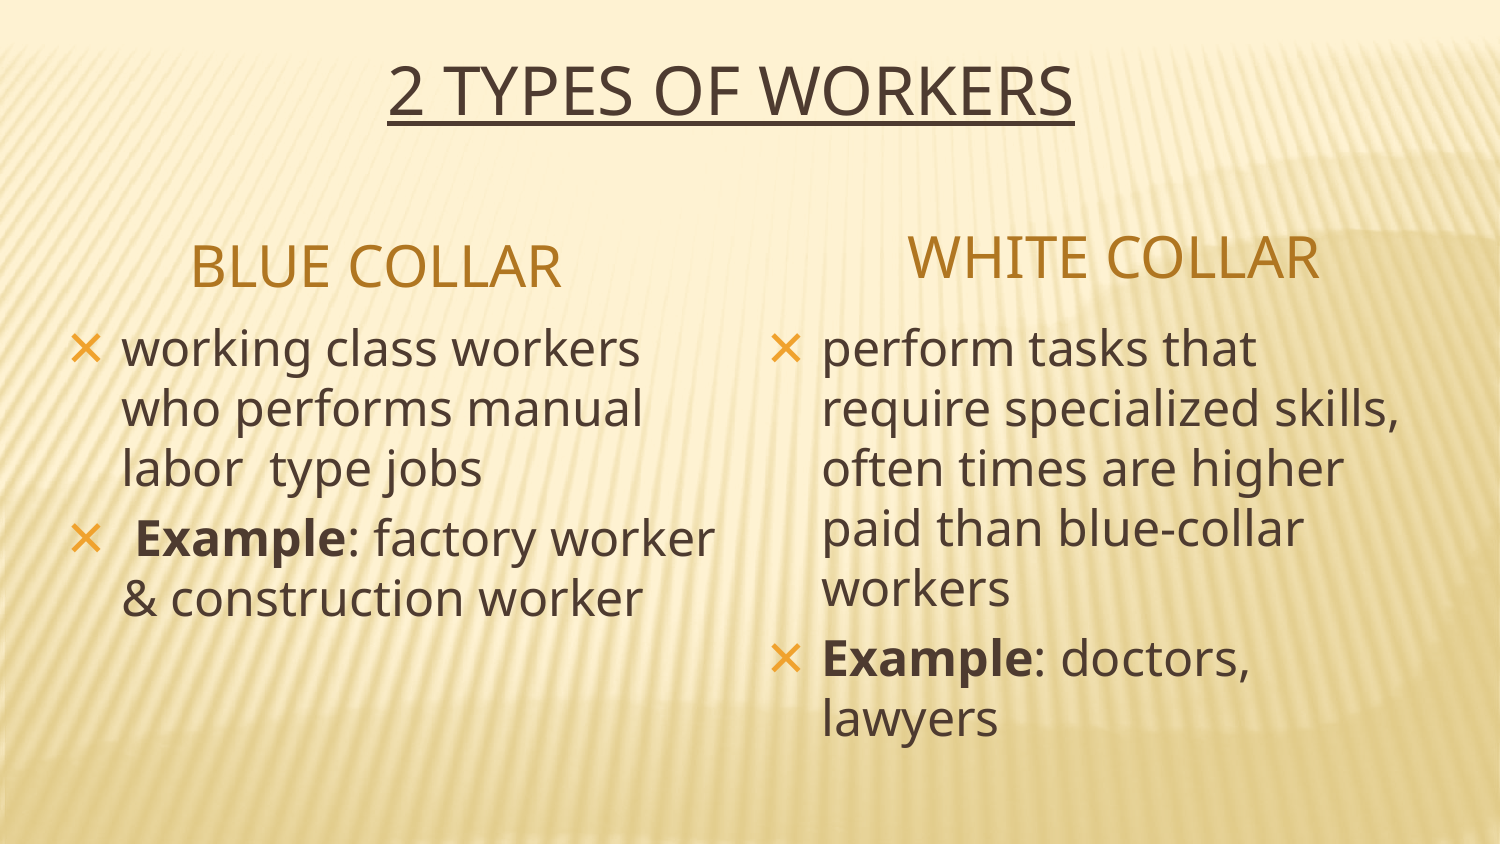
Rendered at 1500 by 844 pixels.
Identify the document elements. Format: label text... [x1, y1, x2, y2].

list BLUE COLLAR [62, 225, 767, 304]
title 2 TYPES OF WORKERS [24, 75, 1438, 184]
picture [0, 0, 1500, 844]
list perform tasks that require specialized skills, often times are higher paid than blue-collar workers Example: doctors, lawyers [750, 309, 1454, 795]
list WHITE COLLAR [762, 215, 1467, 295]
list working class workers who performs manual labor type jobs Example: factory worker & construction worker [50, 309, 750, 795]
